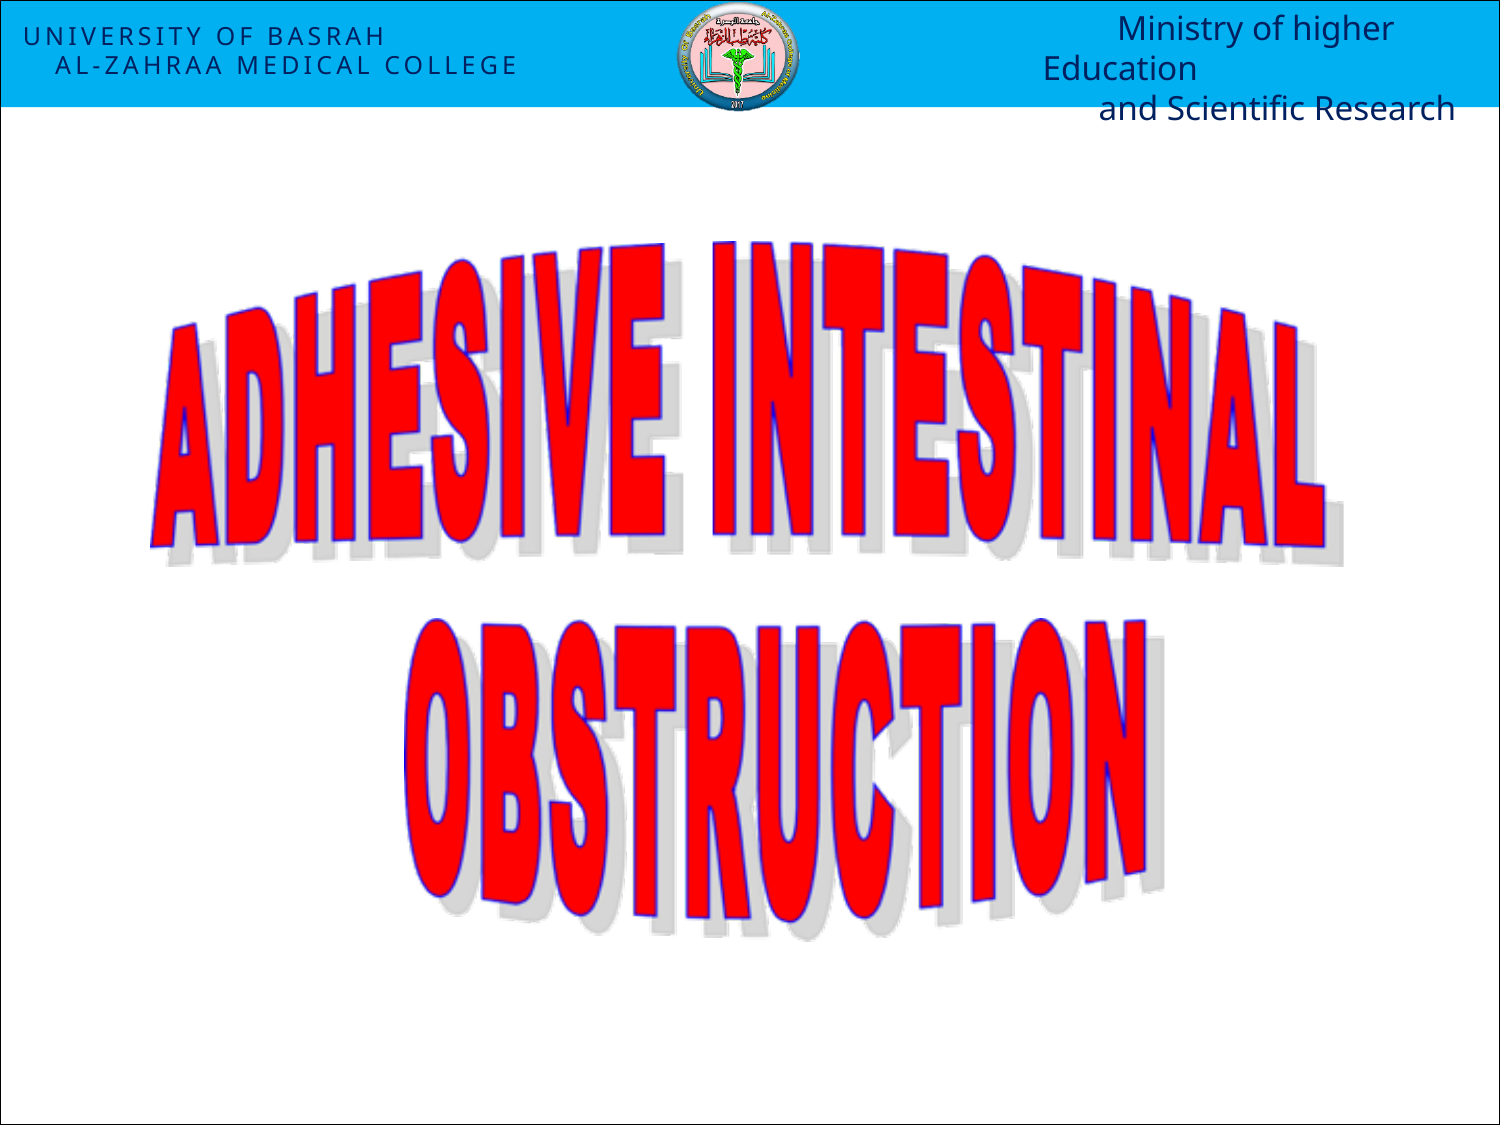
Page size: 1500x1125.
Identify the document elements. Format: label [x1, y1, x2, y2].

text_box [0, 113, 1500, 1125]
text_box [0, 0, 1500, 113]
